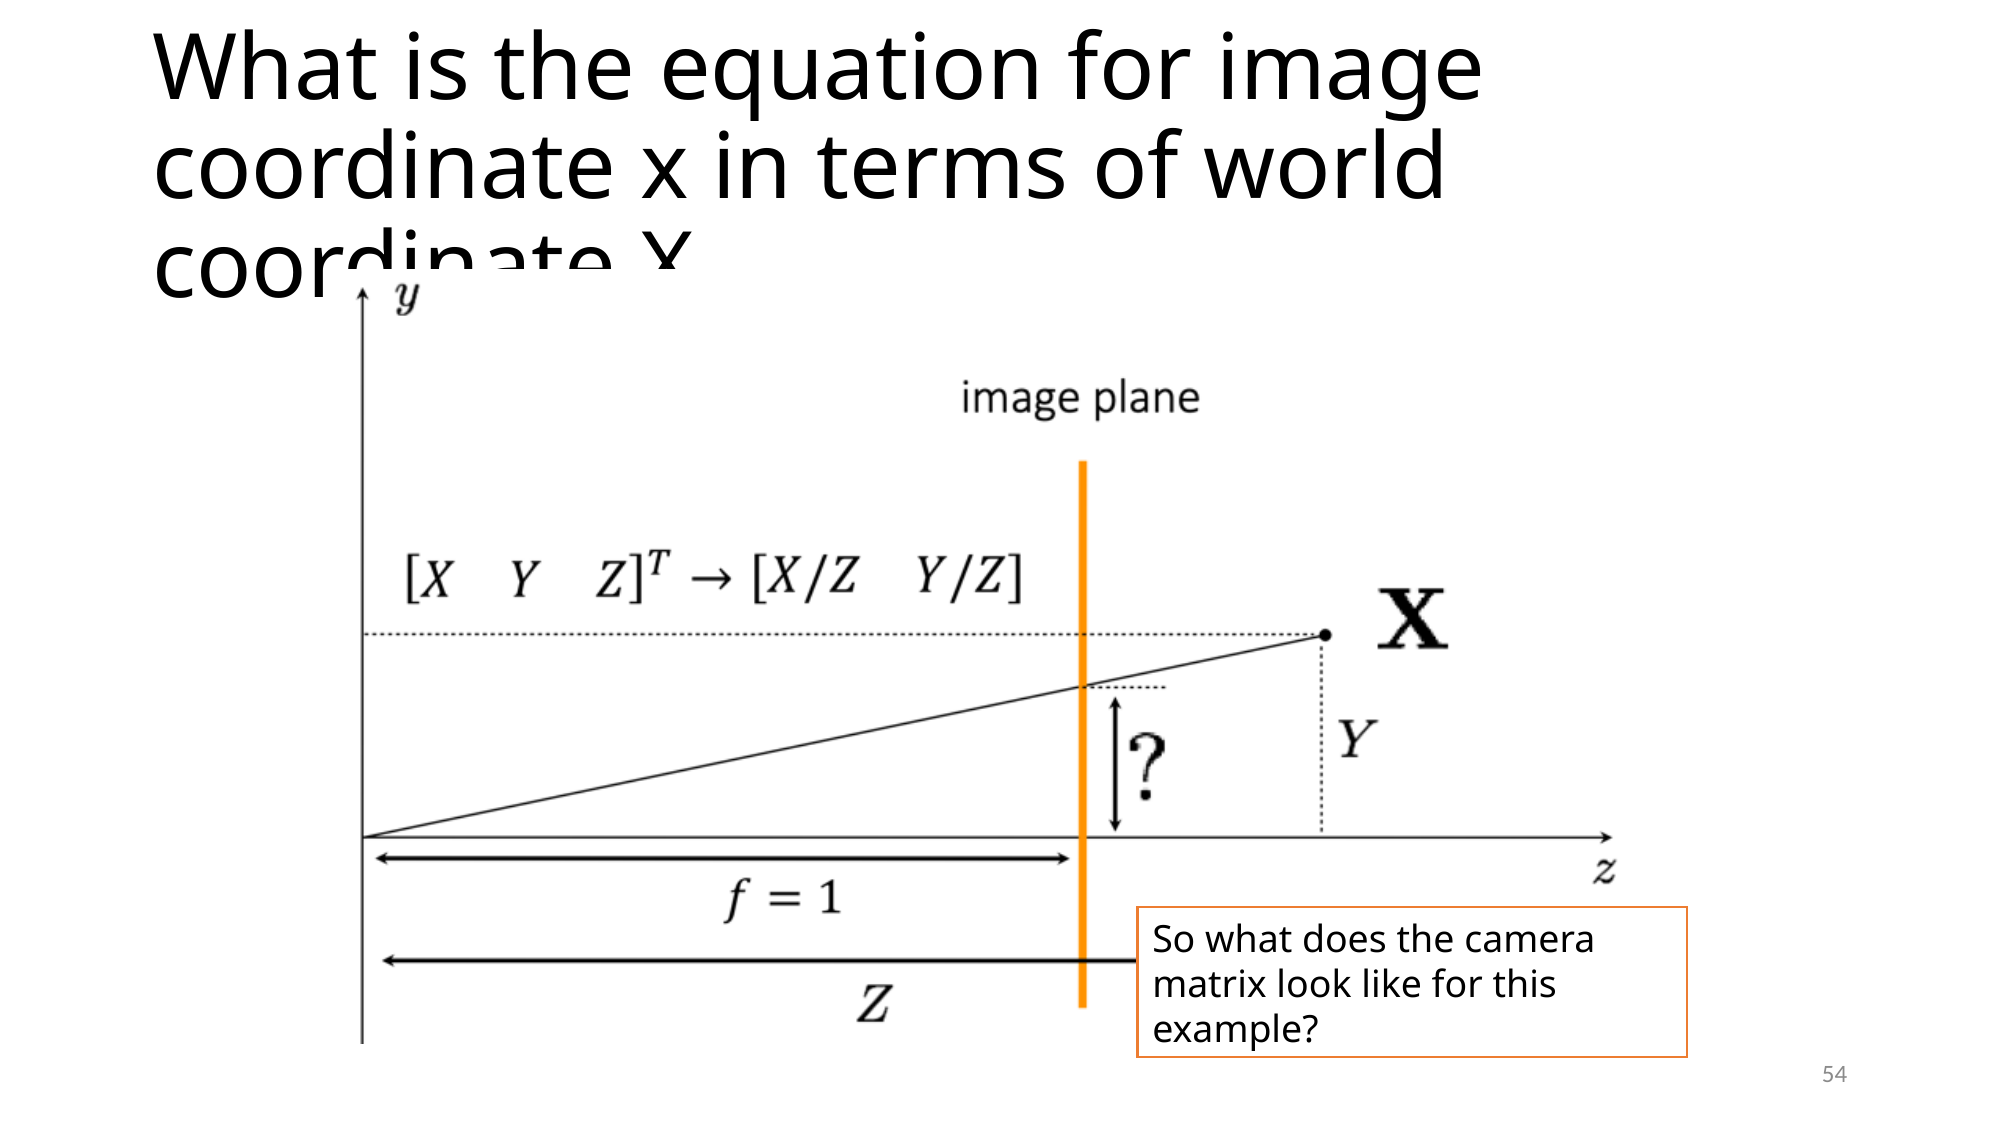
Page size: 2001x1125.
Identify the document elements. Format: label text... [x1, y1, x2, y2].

text_box So what does the camera matrix look like for this example? [1136, 906, 1688, 1058]
picture [331, 269, 1669, 1044]
title What is the equation for image coordinate x in terms of world coordinate X [137, 59, 1863, 278]
slide_number 54 [1412, 1042, 1863, 1103]
